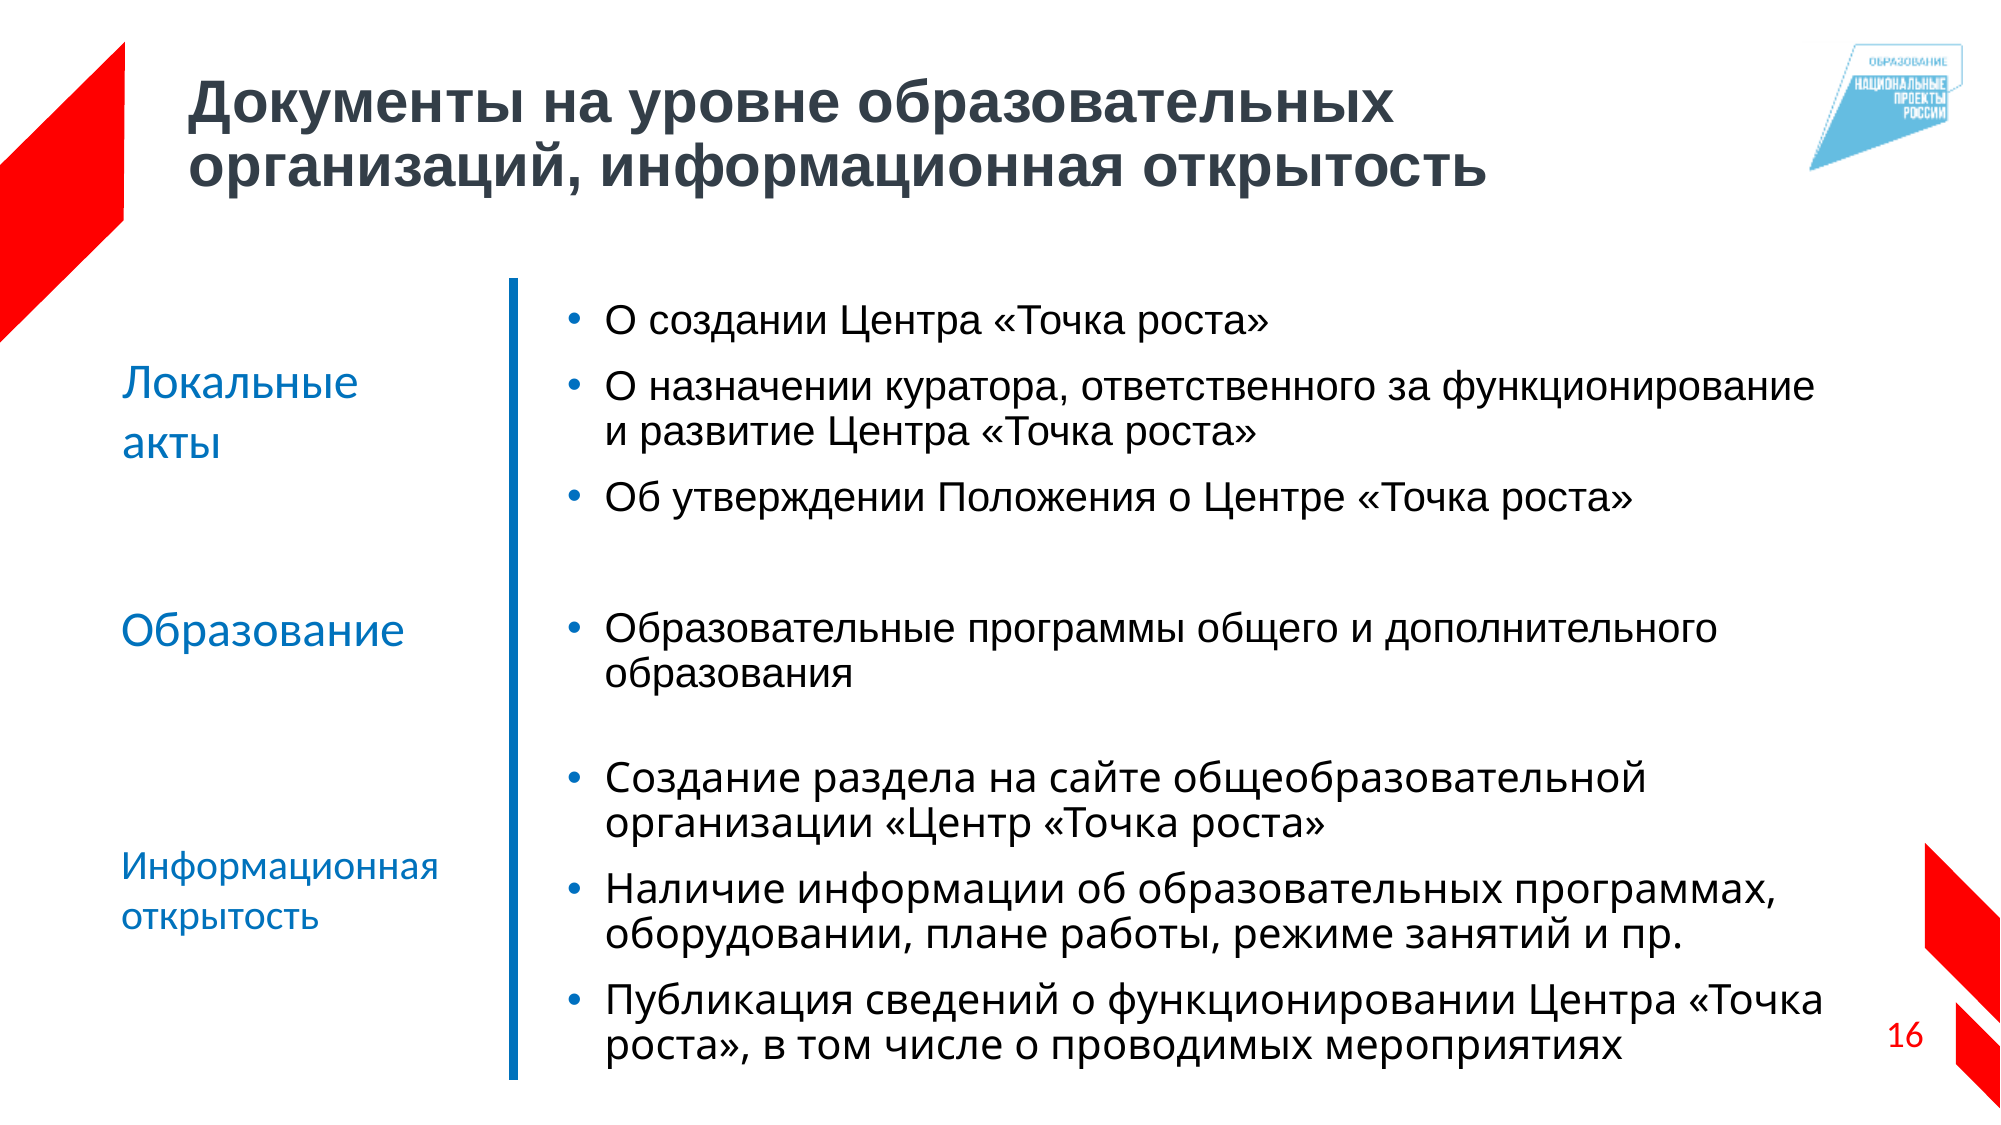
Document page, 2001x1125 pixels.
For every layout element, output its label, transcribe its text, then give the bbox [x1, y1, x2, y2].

text_box Локальные акты [107, 341, 391, 477]
text_box О создании Центра «Точка роста» О назначении куратора, ответственного за функционирование и развитие Центра «Точка роста» Об утверждении Положения о Центре «Точка роста» Образовательные программы общего и дополнительного образования [552, 291, 1865, 622]
text_box Образование [106, 588, 475, 664]
text_box Информационная открытость [106, 830, 475, 946]
title Документы на уровне образовательных организаций, информационная открытость [180, 59, 1503, 211]
picture [1802, 41, 1963, 175]
text_box Создание раздела на сайте общеобразовательной организации «Центр «Точка роста» Наличие информации об образовательных программах, оборудовании, плане работы, режиме занятий и пр. Публикация сведений о функционировании Центра «Точка роста», в том числе о проводимых мероприятиях [552, 749, 1905, 1107]
